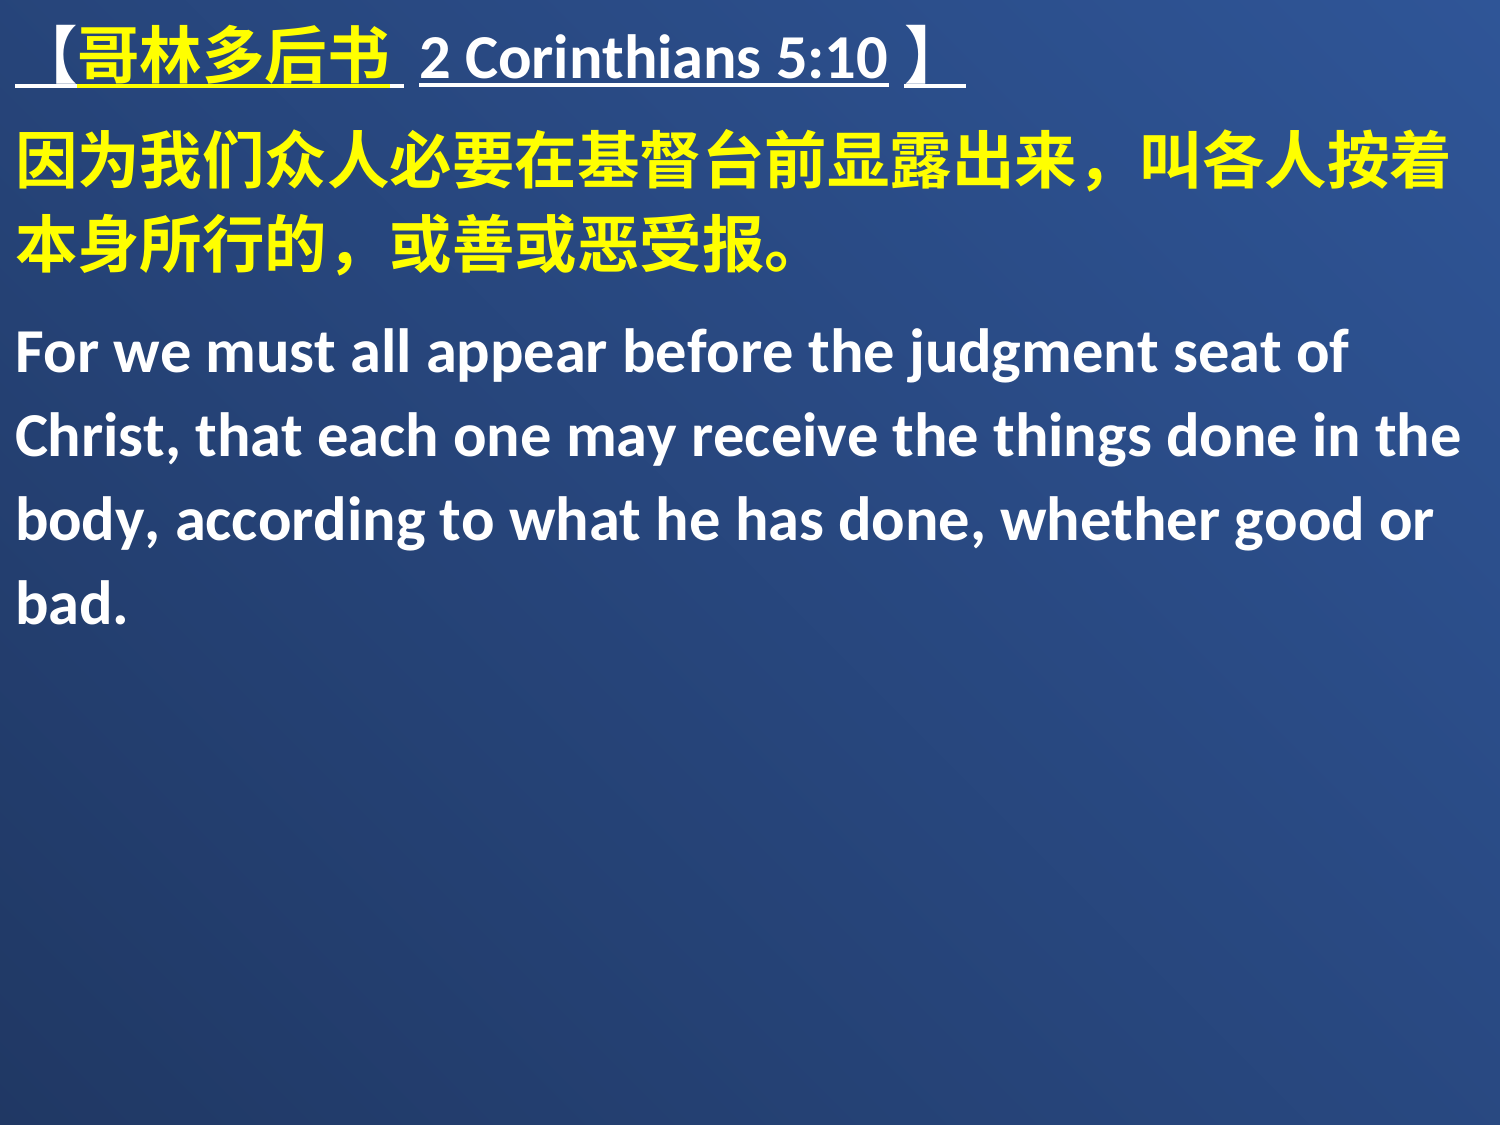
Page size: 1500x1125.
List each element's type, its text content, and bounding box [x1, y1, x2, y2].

subtitle 【哥林多后书 2 Corinthians 5:10】 因为我们众人必要在基督台前显露出来，叫各人按着本身所行的，或善或恶受报。 For we must all appear before the judgment seat of Christ, that each one may receive the things done in the body, according to what he has done, whether good or bad. [0, 0, 1500, 1125]
